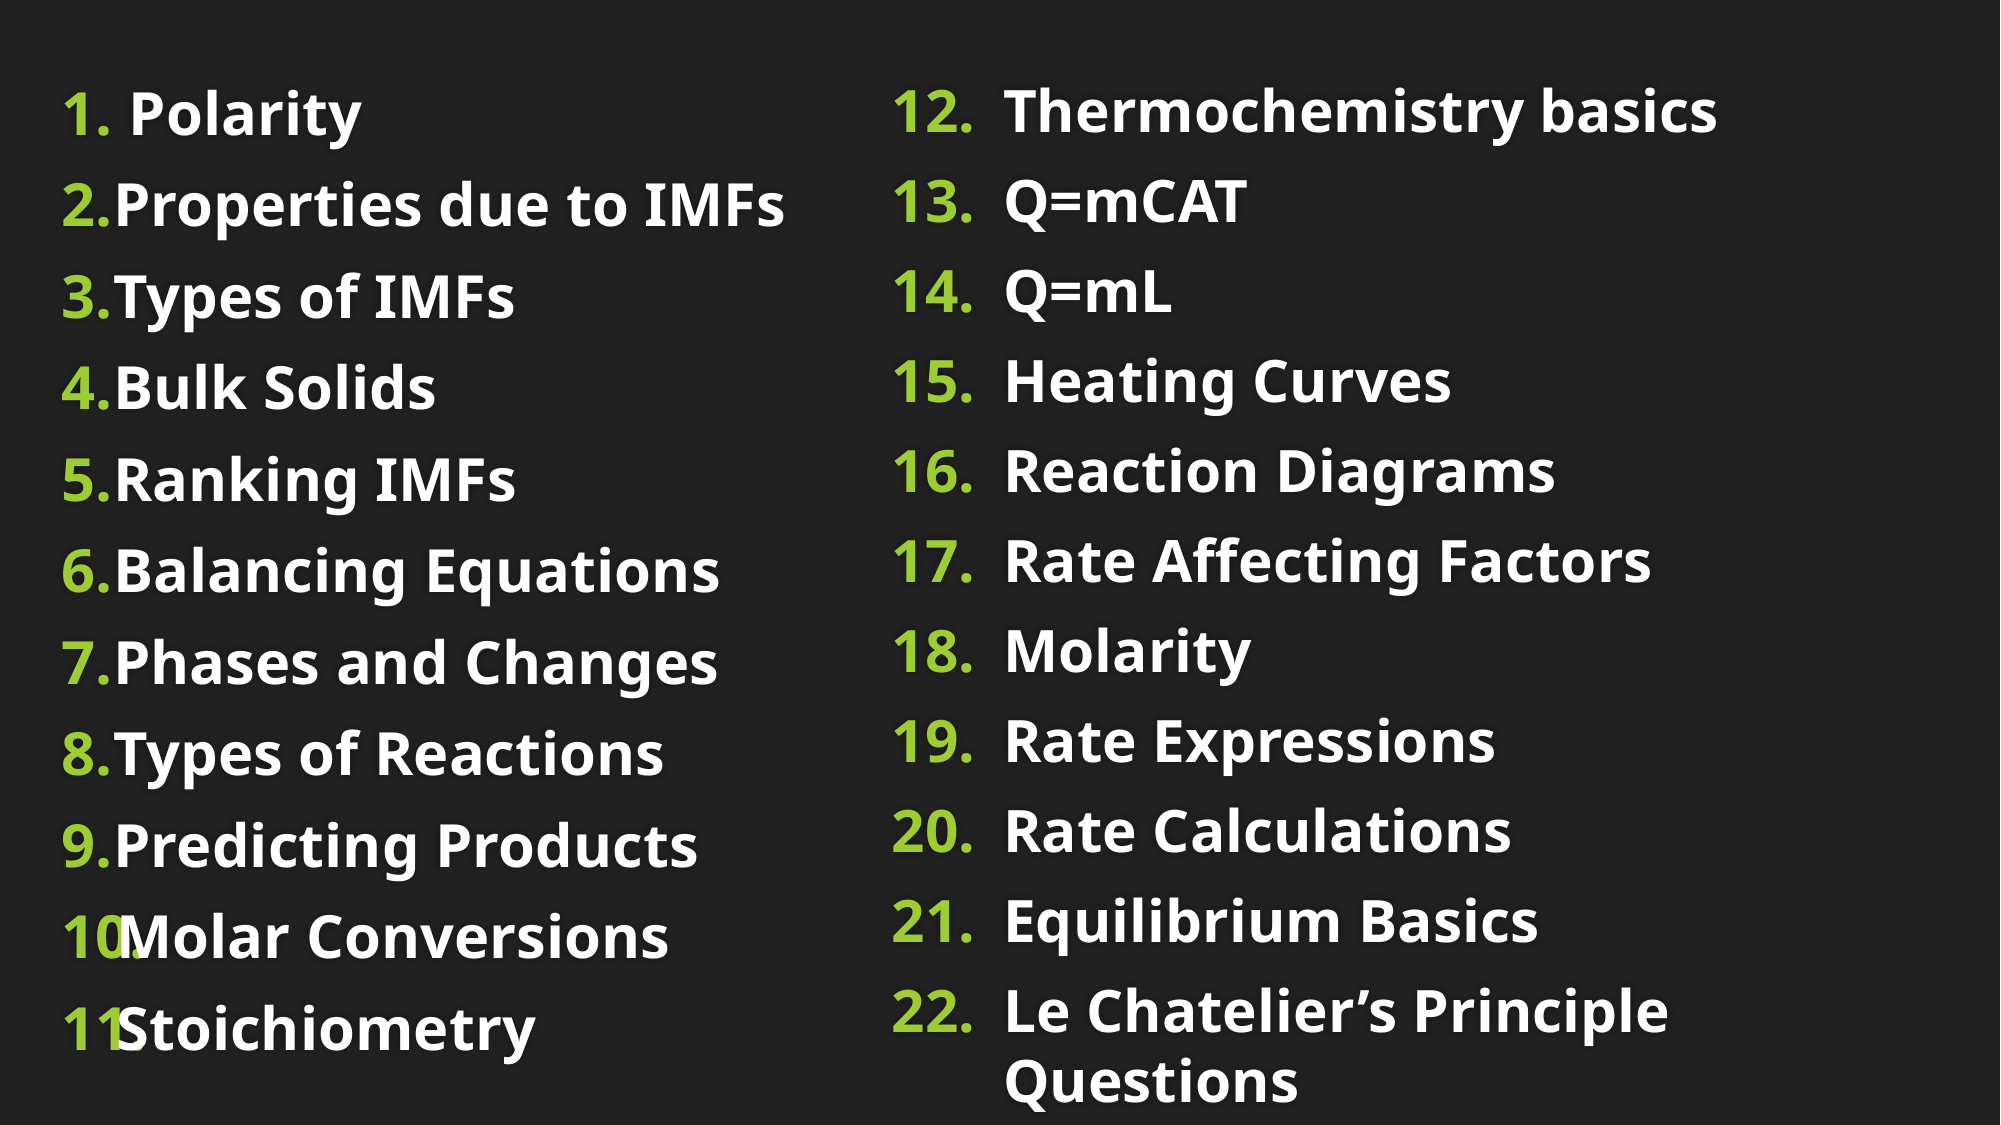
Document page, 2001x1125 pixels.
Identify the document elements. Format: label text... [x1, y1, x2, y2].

list Thermochemistry basics Q=mCAT Q=mL Heating Curves Reaction Diagrams Rate Affecting Factors Molarity Rate Expressions Rate Calculations Equilibrium Basics Le Chatelier’s Principle Questions [876, 63, 1965, 1125]
text_box Polarity Properties due to IMFs Types of IMFs Bulk Solids Ranking IMFs Balancing Equations Phases and Changes Types of Reactions Predicting Products Molar Conversions Stoichiometry [46, 62, 949, 1075]
